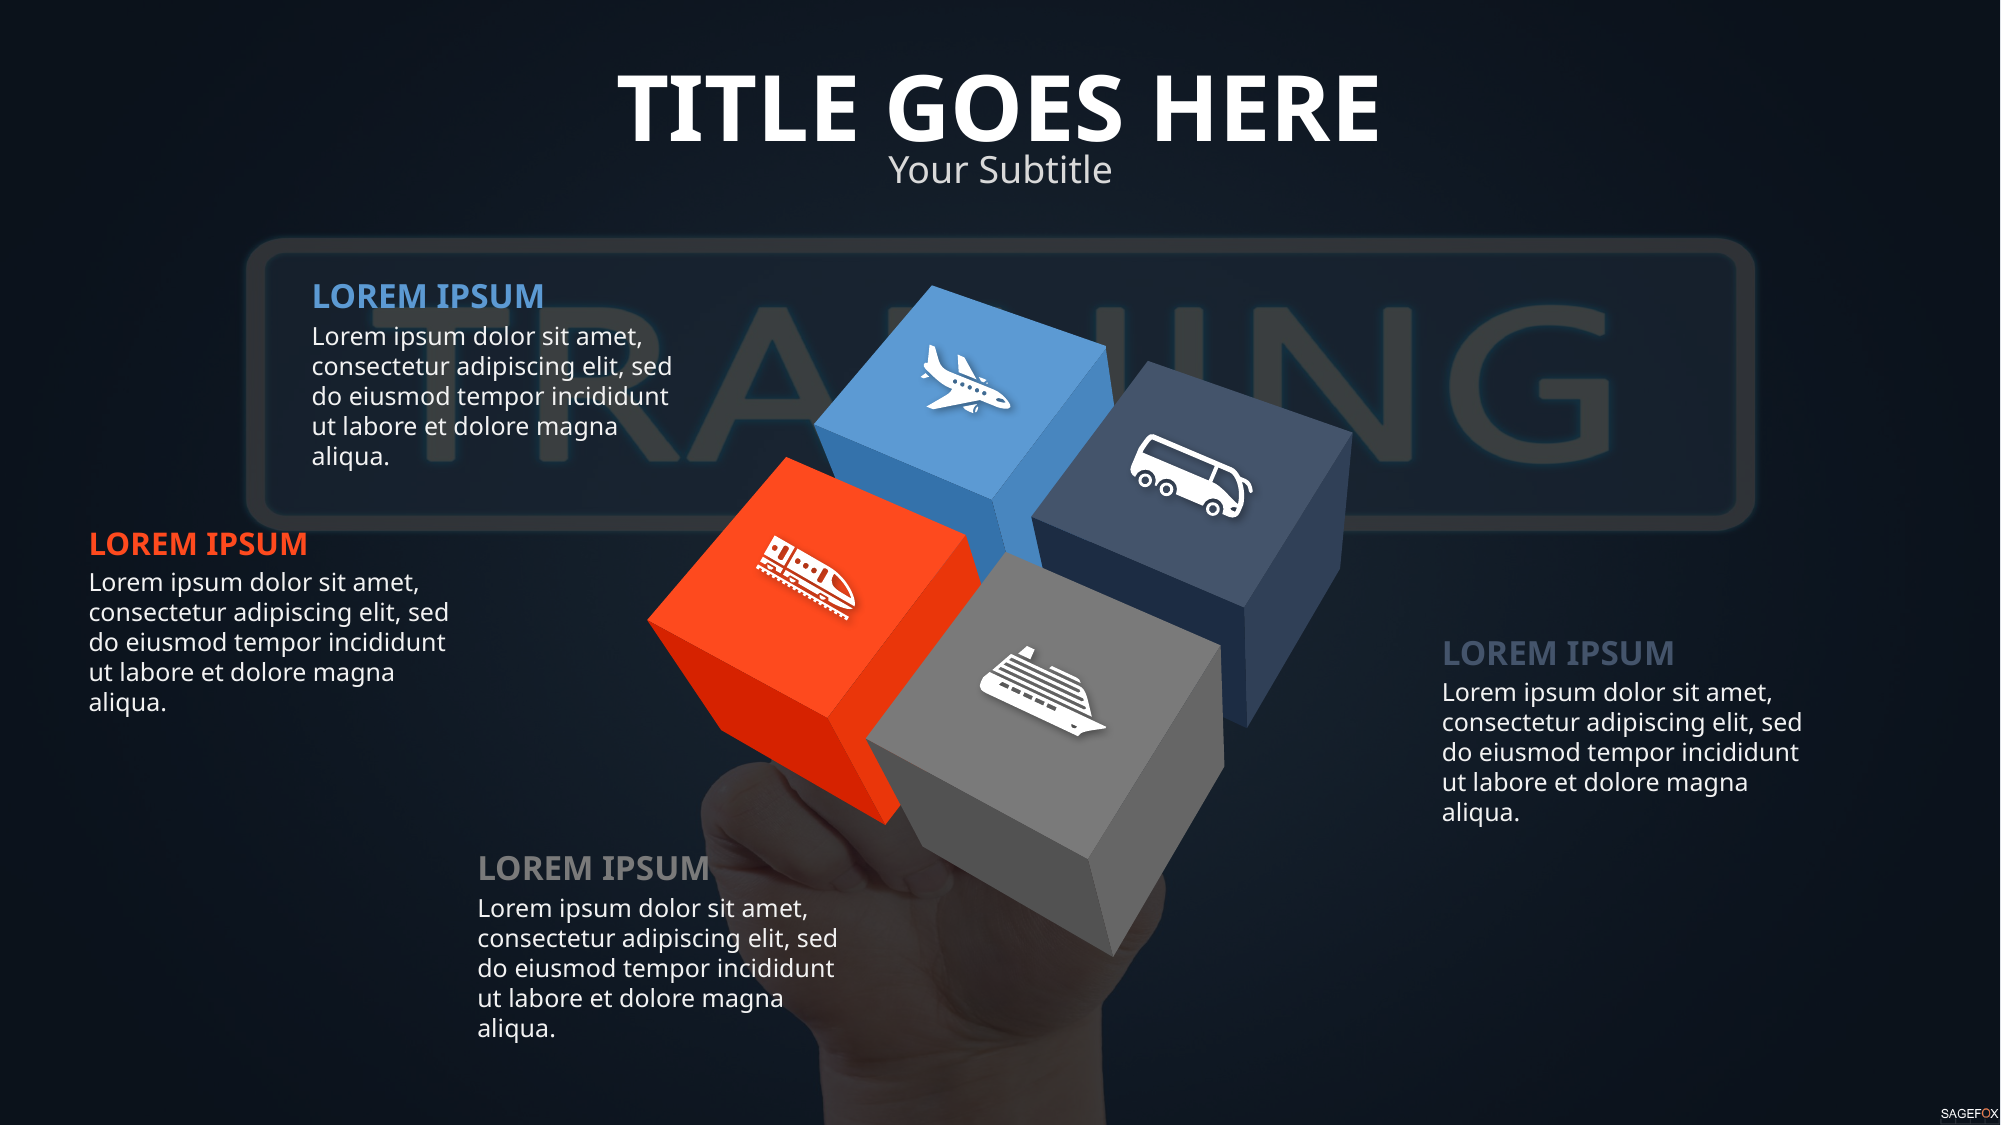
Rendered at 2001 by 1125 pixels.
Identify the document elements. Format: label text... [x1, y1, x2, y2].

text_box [647, 456, 1007, 825]
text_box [813, 285, 1128, 551]
text_box LOREM IPSUM Lorem ipsum dolor sit amet, consectetur adipiscing elit, sed do eiusmod tempor incididunt ut labore et dolore magna aliqua. [73, 516, 473, 724]
picture [1940, 0, 2001, 1125]
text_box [1031, 360, 1353, 729]
text_box LOREM IPSUM Lorem ipsum dolor sit amet, consectetur adipiscing elit, sed do eiusmod tempor incididunt ut labore et dolore magna aliqua. [462, 840, 862, 1050]
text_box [865, 551, 1225, 958]
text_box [548, 42, 1452, 199]
text_box LOREM IPSUM Lorem ipsum dolor sit amet, consectetur adipiscing elit, sed do eiusmod tempor incididunt ut labore et dolore magna aliqua. [296, 268, 697, 478]
text_box LOREM IPSUM Lorem ipsum dolor sit amet, consectetur adipiscing elit, sed do eiusmod tempor incididunt ut labore et dolore magna aliqua. [1427, 624, 1827, 834]
